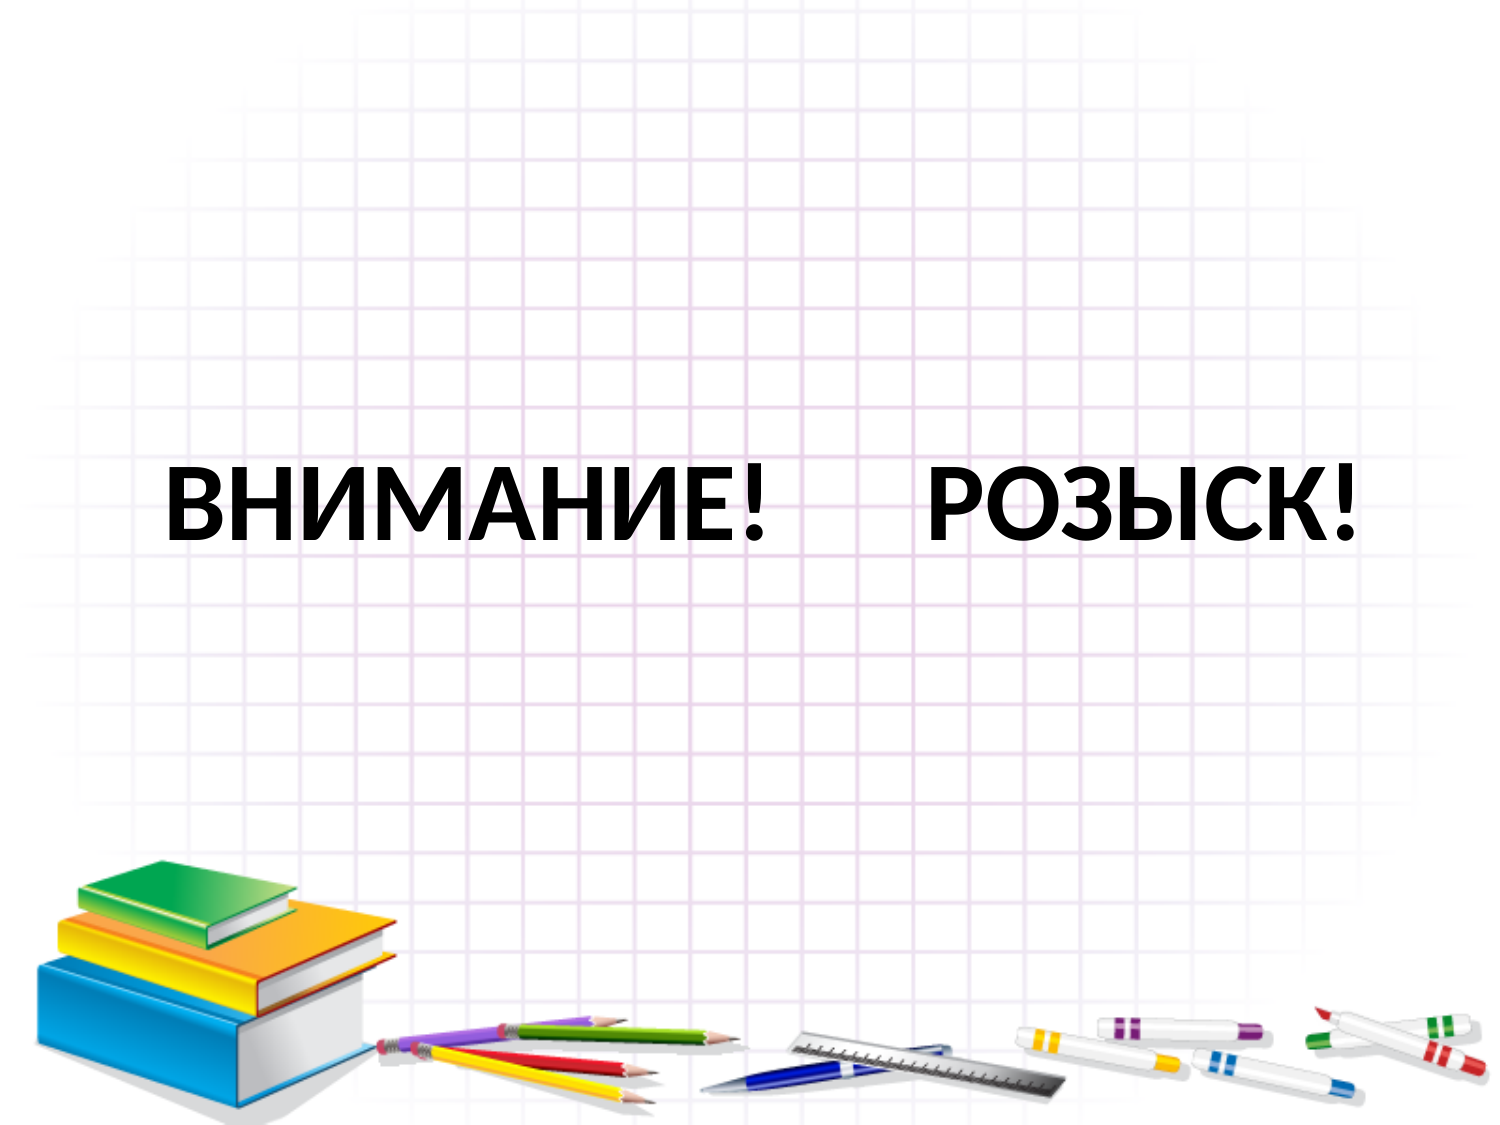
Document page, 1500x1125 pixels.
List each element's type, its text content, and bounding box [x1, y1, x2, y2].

picture [0, 0, 1500, 1125]
text_box ВНИМАНИЕ! РОЗЫСК! [108, 420, 1420, 571]
